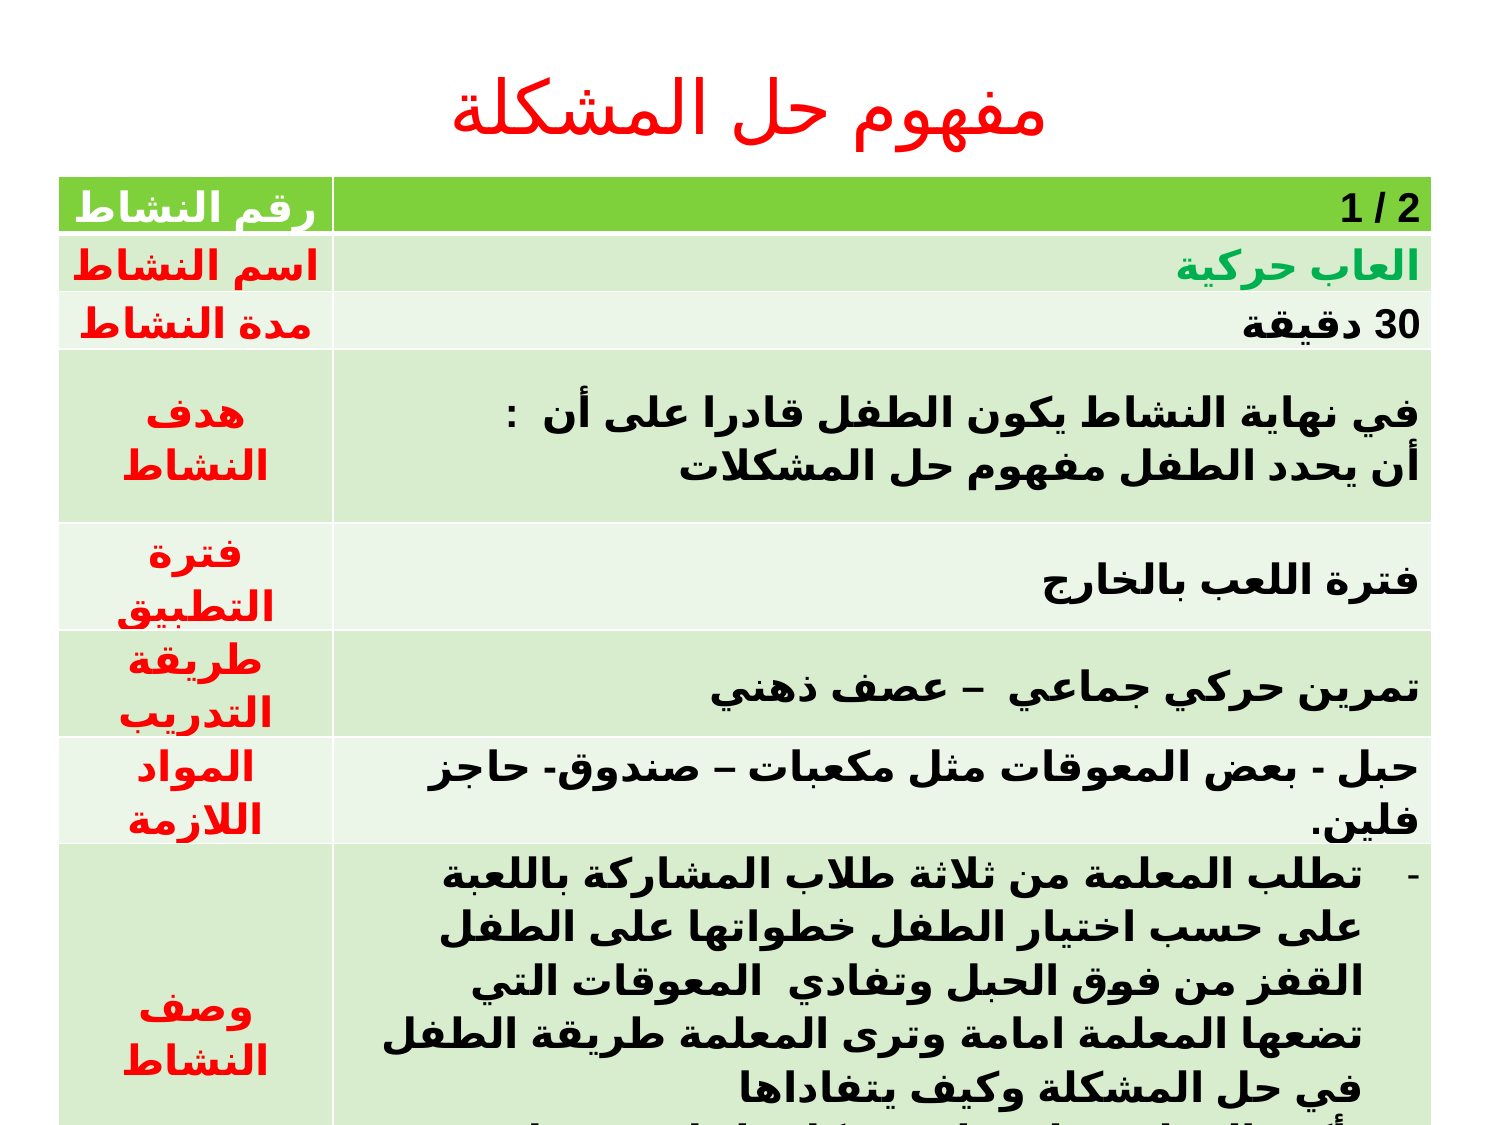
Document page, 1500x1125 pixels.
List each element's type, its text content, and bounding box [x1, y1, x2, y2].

table_cell فترة التطبيق [59, 524, 332, 629]
table_cell طريقة التدريب [59, 631, 332, 736]
table_cell في نهاية النشاط يكون الطفل قادرا على أن : أن يحدد الطفل مفهوم حل المشكلات [334, 350, 1431, 522]
table_cell اسم النشاط [59, 236, 332, 291]
table_cell تمرين حركي جماعي – عصف ذهني [334, 631, 1431, 736]
table_cell فترة اللعب بالخارج [334, 524, 1431, 629]
title مفهوم حل المشكلة [75, 45, 1425, 164]
table_cell العاب حركية [334, 236, 1431, 291]
table_cell المواد اللازمة [59, 738, 332, 843]
table_header 2 / 1 [334, 177, 1431, 231]
table_cell تطلب المعلمة من ثلاثة طلاب المشاركة باللعبة على حسب اختيار الطفل خطواتها على الطفل القفز من فوق الحبل وتفادي المعوقات التي تضعها المعلمة امامة وترى المعلمة طريقة الطفل في حل المشكلة وكيف يتفاداها تأكيد المعلمة على طريقة كل طفل في حل المشكلة [334, 844, 1431, 1125]
table_cell 30 دقيقة [334, 292, 1431, 348]
table_cell مدة النشاط [59, 292, 332, 348]
table_cell حبل - بعض المعوقات مثل مكعبات – صندوق- حاجز فلين. [334, 738, 1431, 843]
table_cell هدف النشاط [59, 350, 332, 522]
table_header رقم النشاط [59, 177, 332, 231]
table_cell وصف النشاط [59, 844, 332, 1125]
